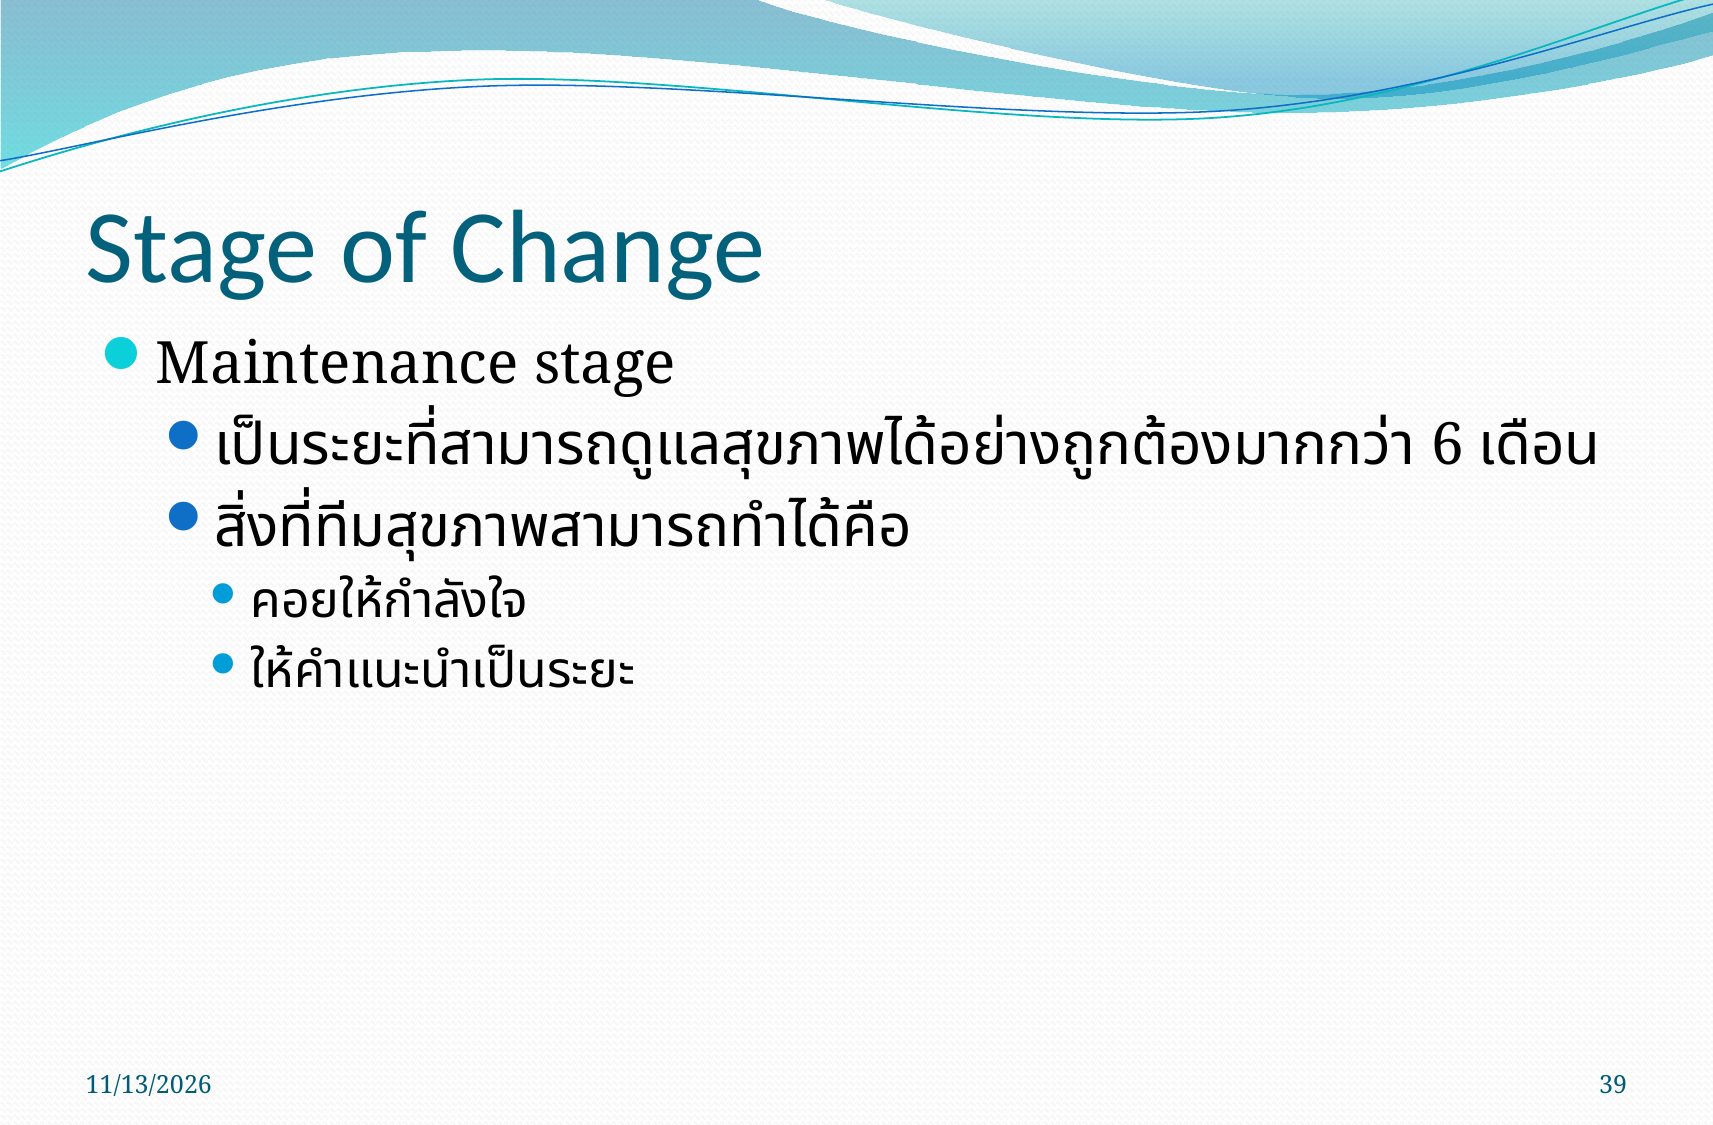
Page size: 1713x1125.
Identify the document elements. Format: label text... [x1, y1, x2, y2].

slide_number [85, 1042, 486, 1103]
slide_number 39 [1484, 1042, 1628, 1103]
title Stage of Change [85, 115, 1628, 303]
list Maintenance stage เป็นระยะที่สามารถดูแลสุขภาพได้อย่างถูกต้องมากกว่า 6 เดือน สิ่งที่ทีมสุขภาพสามารถทำได้คือ คอยให้กำลังใจ ให้คำแนะนำเป็นระยะ [85, 317, 1628, 1038]
